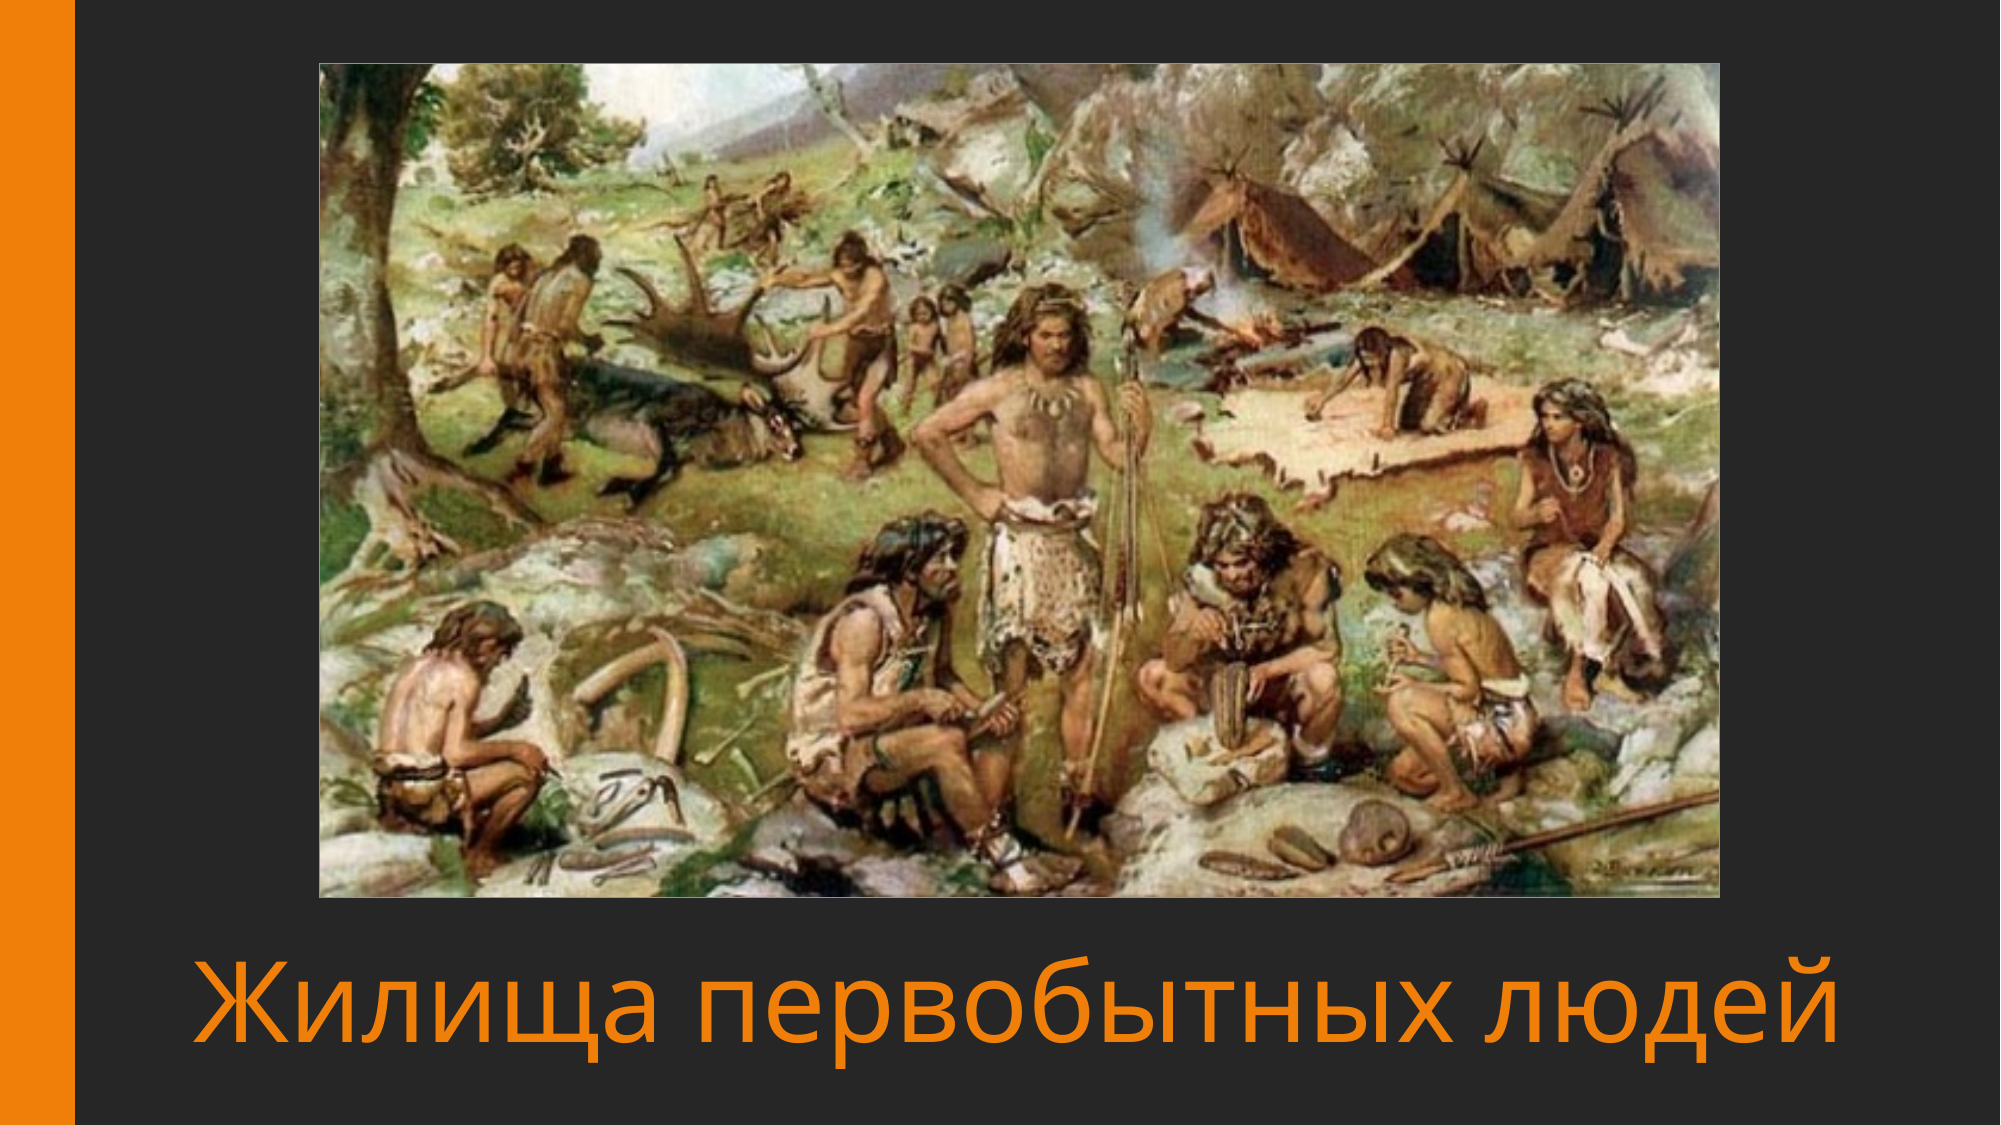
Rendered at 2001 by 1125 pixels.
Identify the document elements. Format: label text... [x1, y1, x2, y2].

picture [318, 63, 1720, 898]
text_box Жилища первобытных людей [178, 922, 1861, 1073]
